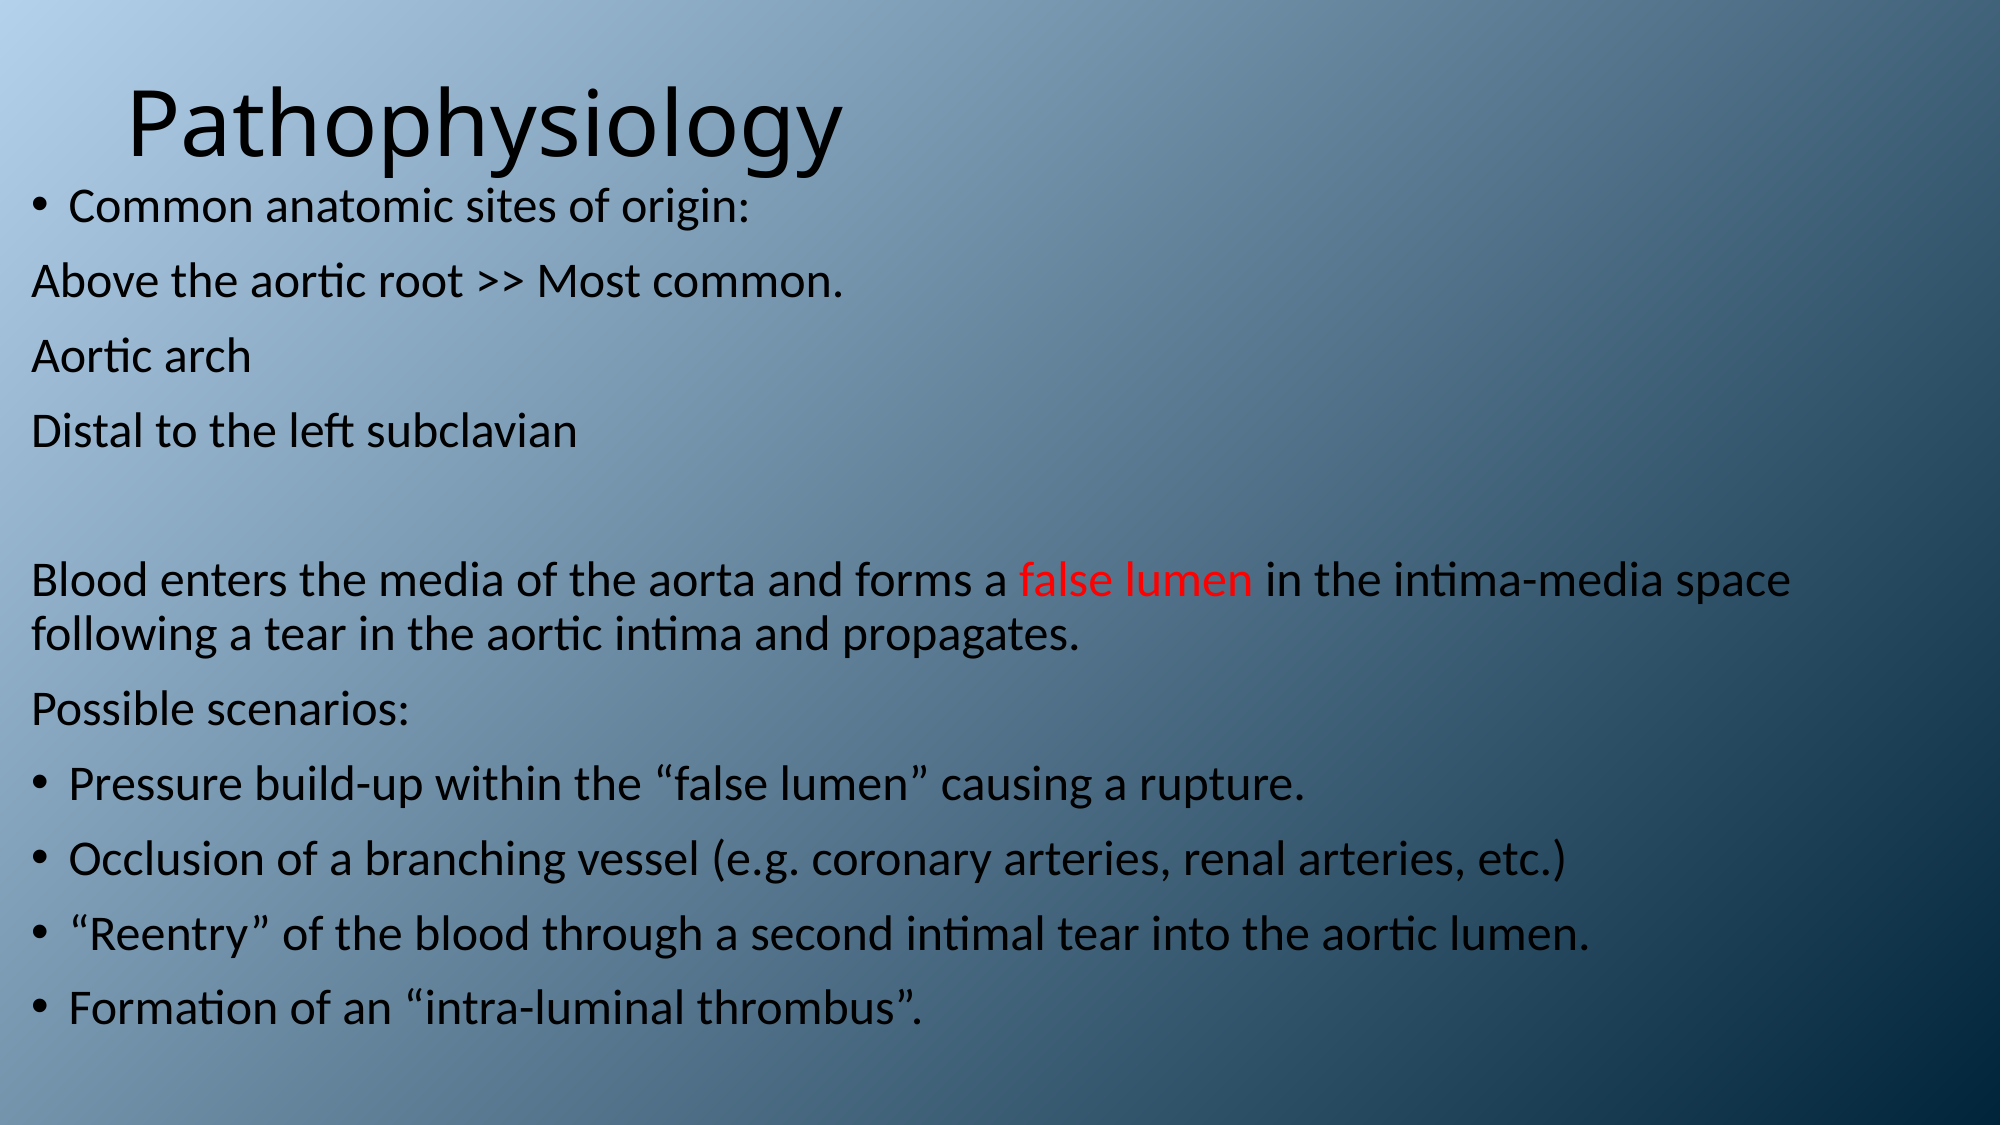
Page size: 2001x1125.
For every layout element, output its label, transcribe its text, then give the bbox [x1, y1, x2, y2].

title Pathophysiology [110, 18, 1836, 171]
list Common anatomic sites of origin: Above the aortic root >> Most common. Aortic arch Distal to the left subclavian Blood enters the media of the aorta and forms a false lumen in the intima-media space following a tear in the aortic intima and propagates. Possible scenarios: Pressure build-up within the “false lumen” causing a rupture. Occlusion of a branching vessel (e.g. coronary arteries, renal arteries, etc.) “Reentry” of the blood through a second intimal tear into the aortic lumen. Formation of an “intra-luminal thrombus”. [15, 171, 1985, 1064]
